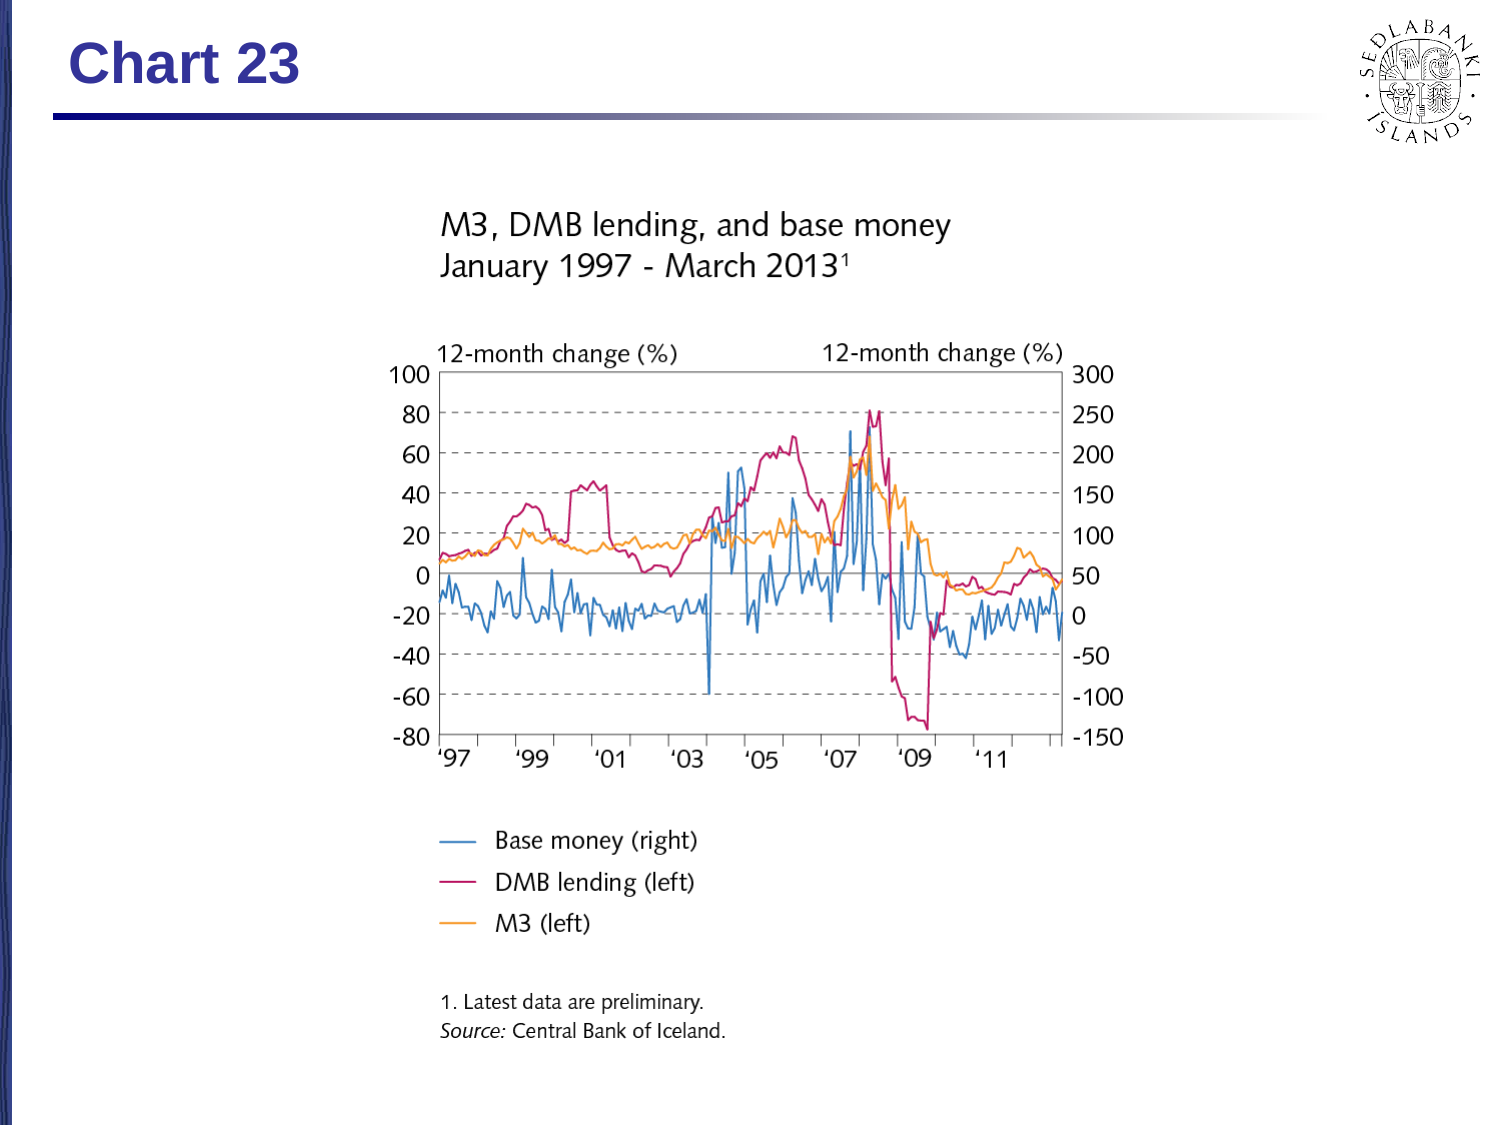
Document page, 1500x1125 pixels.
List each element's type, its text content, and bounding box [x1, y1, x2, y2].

picture [1357, 18, 1482, 149]
title Chart 23 [52, 10, 1330, 111]
picture [0, 0, 12, 1125]
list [388, 165, 1124, 1043]
